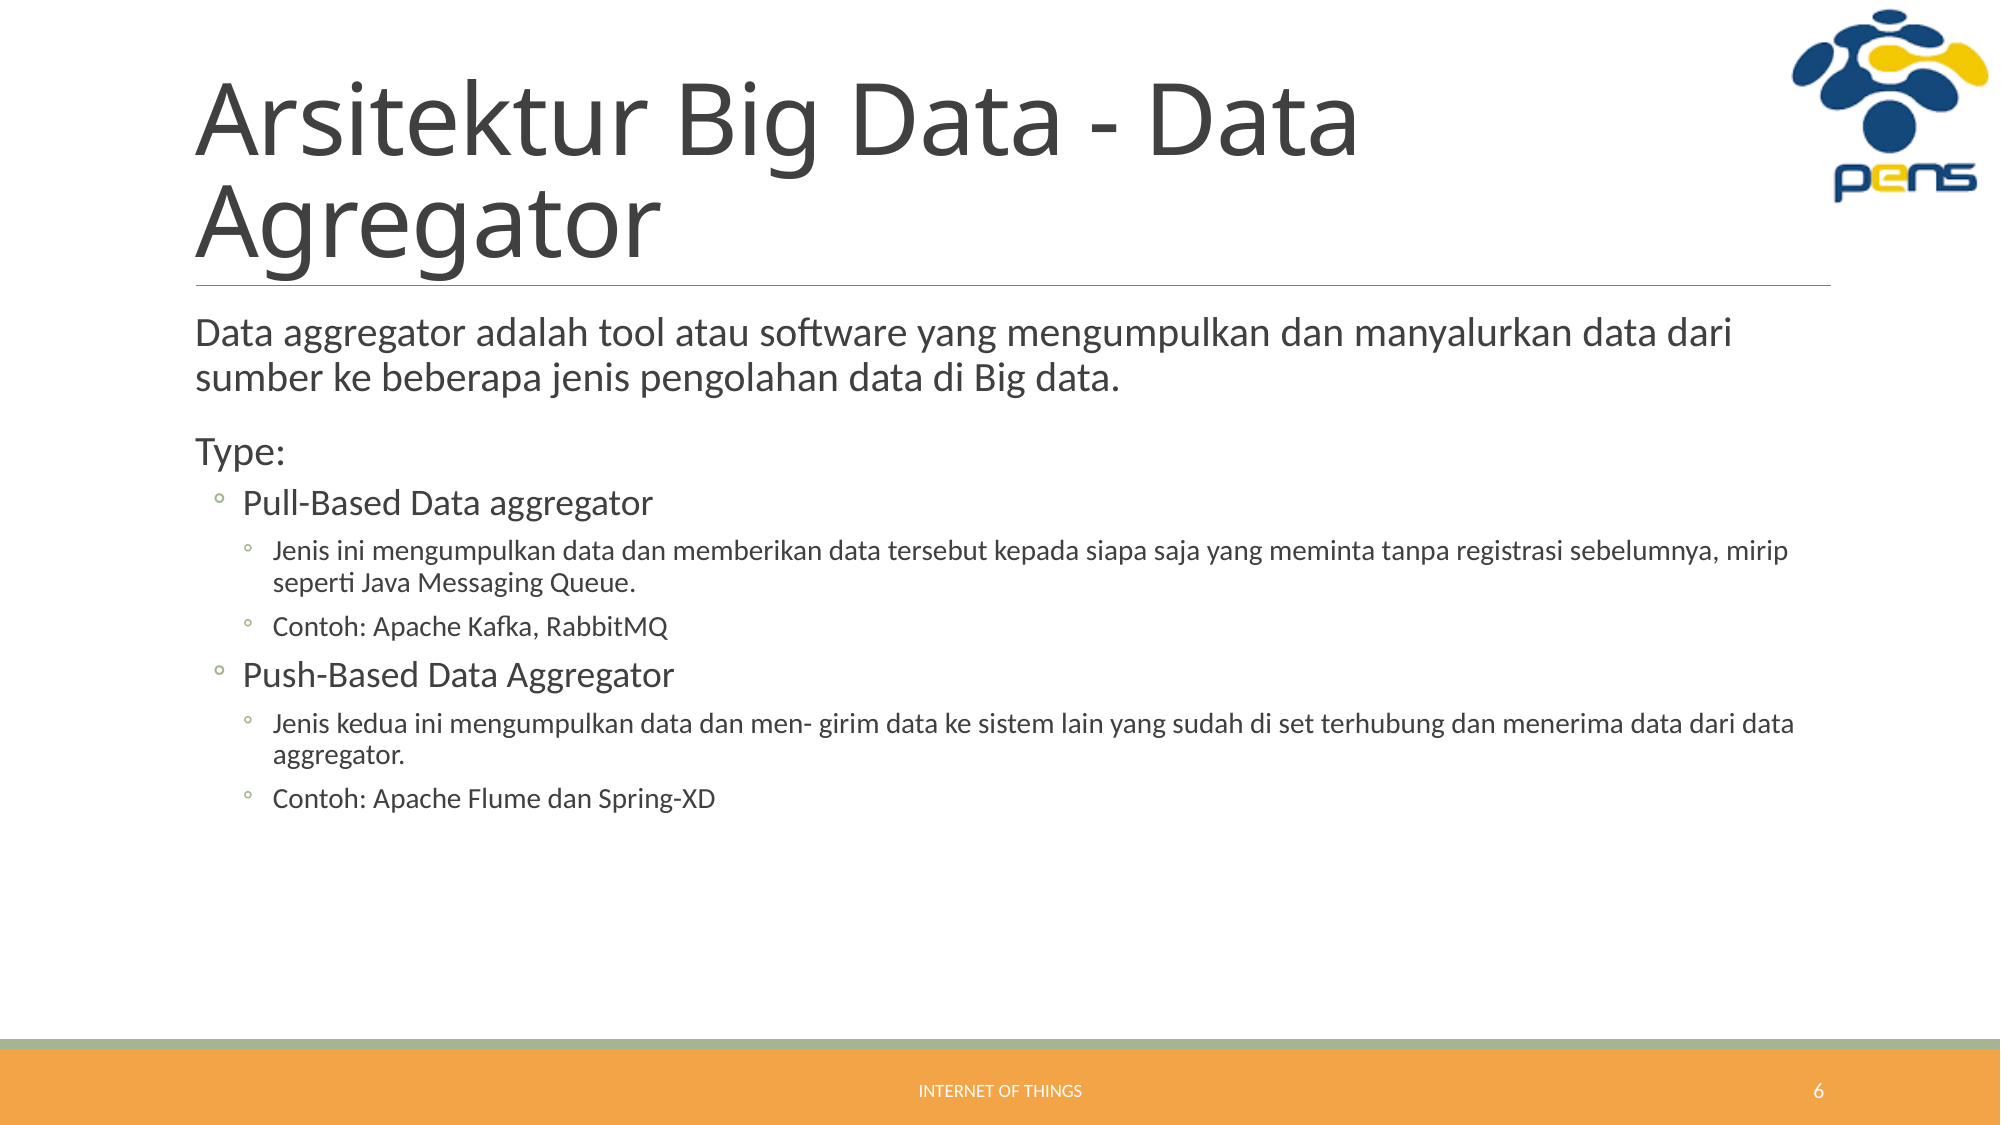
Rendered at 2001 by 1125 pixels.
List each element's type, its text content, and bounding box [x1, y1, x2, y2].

title Arsitektur Big Data - Data Agregator [180, 47, 1830, 285]
list Data aggregator adalah tool atau software yang mengumpulkan dan manyalurkan data dari sumber ke beberapa jenis pengolahan data di Big data. Type: Pull-Based Data aggregator Jenis ini mengumpulkan data dan memberikan data tersebut kepada siapa saja yang meminta tanpa registrasi sebelumnya, mirip seperti Java Messaging Queue. Contoh: Apache Kafka, RabbitMQ Push-Based Data Aggregator Jenis kedua ini mengumpulkan data dan men- girim data ke sistem lain yang sudah di set terhubung dan menerima data dari data aggregator. Contoh: Apache Flume dan Spring-XD [180, 302, 1830, 963]
slide_number 6 [1624, 1059, 1840, 1120]
footer Internet of Things [604, 1059, 1396, 1120]
picture [1782, 2, 2000, 209]
